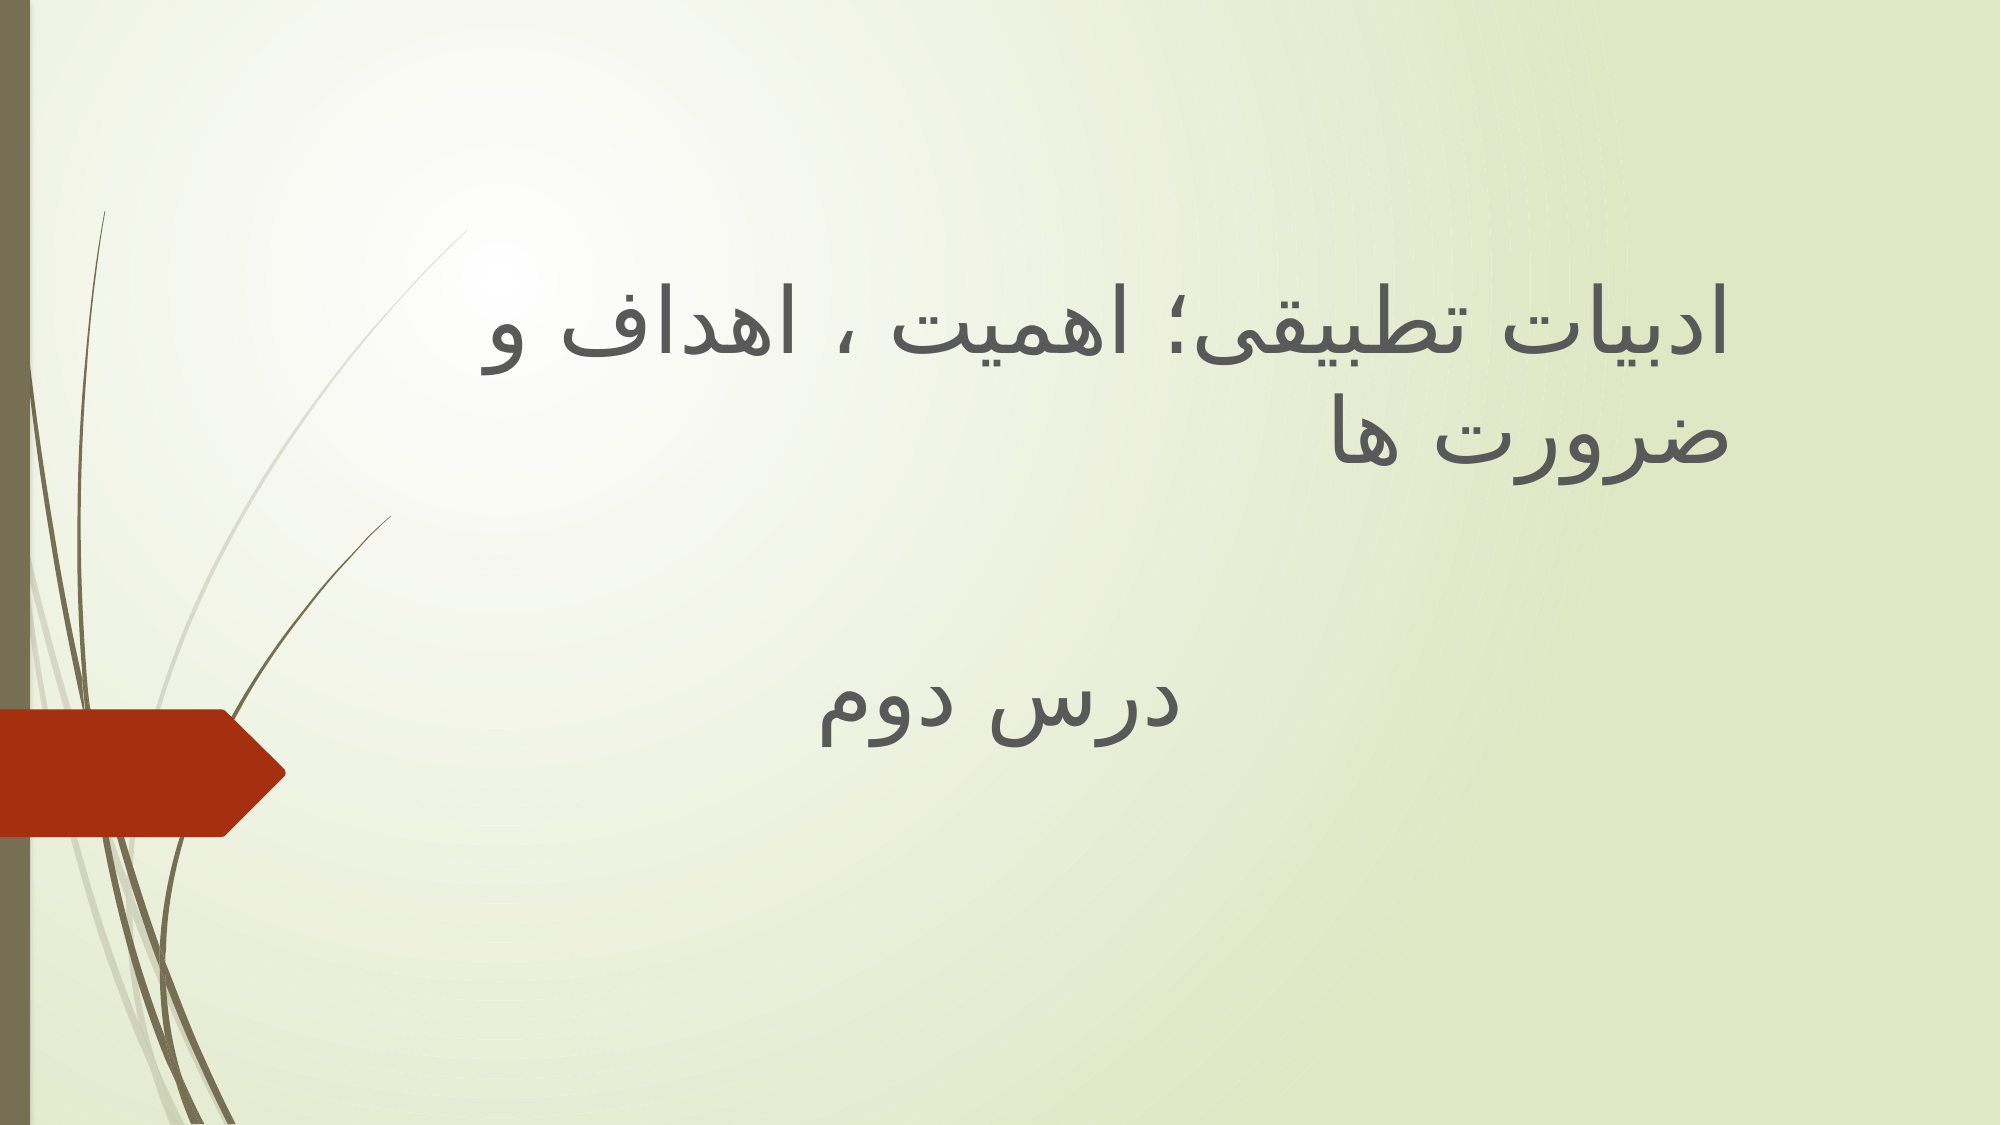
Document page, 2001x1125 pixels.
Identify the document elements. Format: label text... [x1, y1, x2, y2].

subtitle ادبیات تطبیقی؛ اهمیت ، اهداف و ضرورت ها درس دوم [249, 253, 1750, 863]
